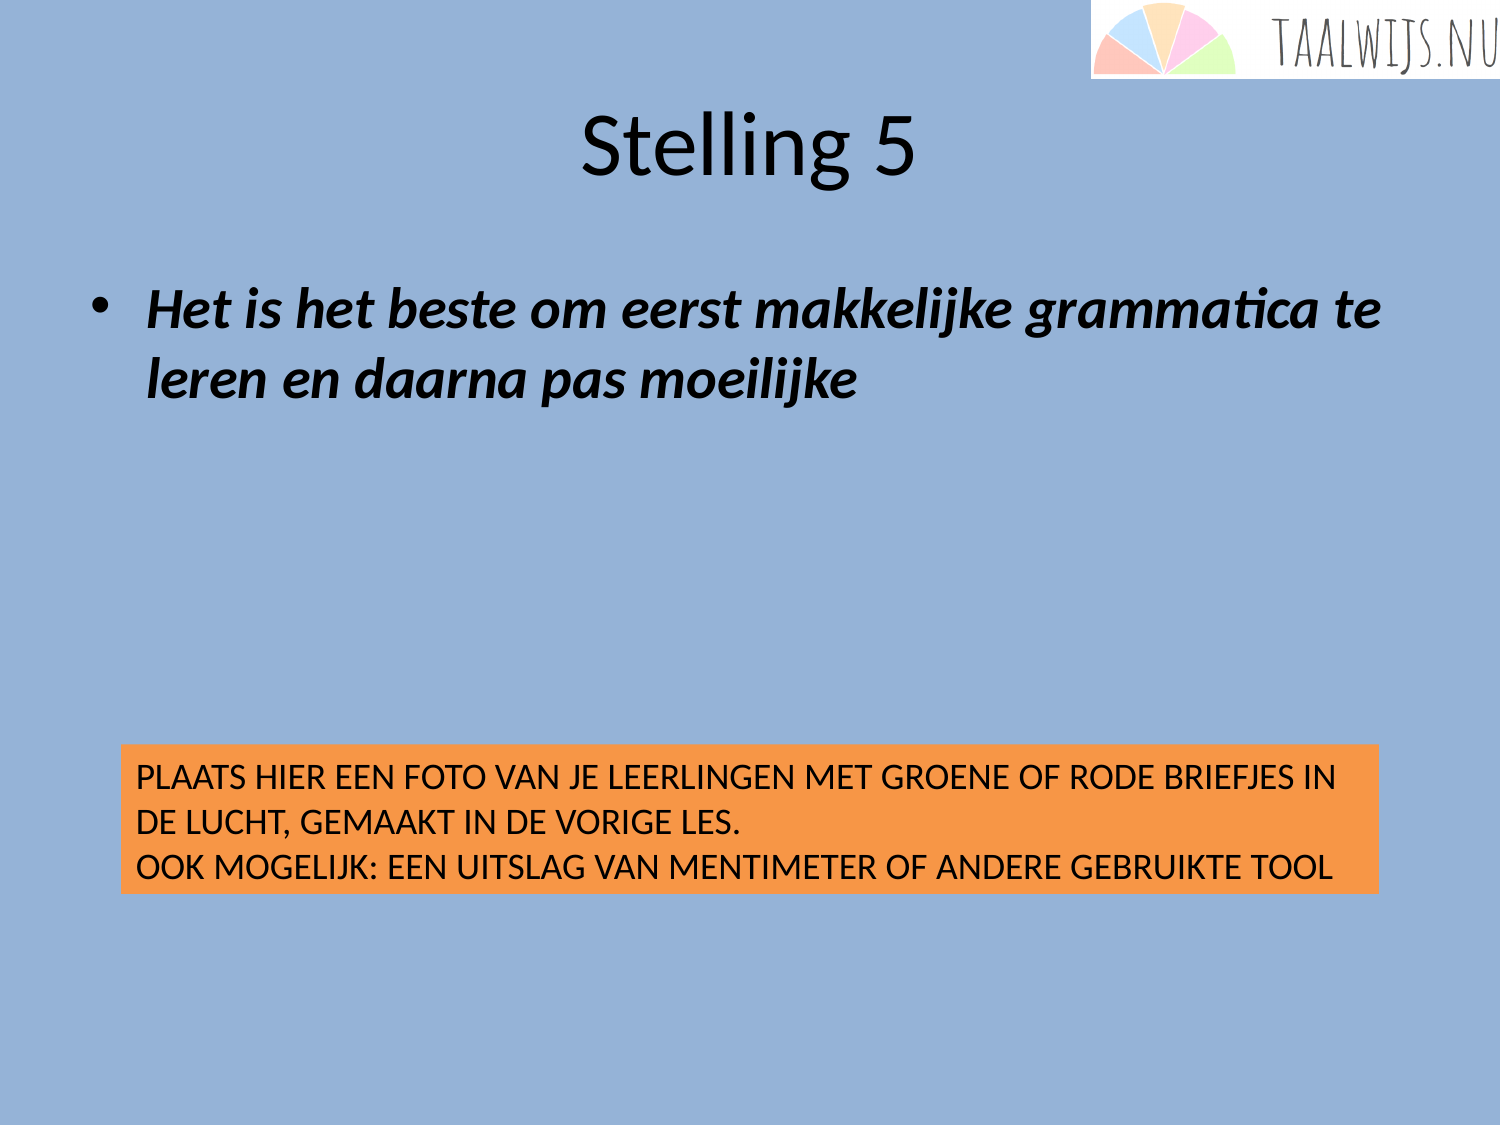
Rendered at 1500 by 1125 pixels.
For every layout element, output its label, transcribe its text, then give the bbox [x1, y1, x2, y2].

picture [1091, 0, 1500, 79]
title Stelling 5 [75, 45, 1425, 233]
list Het is het beste om eerst makkelijke grammatica te leren en daarna pas moeilijke [75, 262, 1425, 1005]
text_box PLAATS HIER EEN FOTO VAN JE LEERLINGEN MET GROENE OF RODE BRIEFJES IN DE LUCHT, GEMAAKT IN DE VORIGE LES. OOK MOGELIJK: EEN UITSLAG VAN MENTIMETER OF ANDERE GEBRUIKTE TOOL [121, 744, 1379, 894]
